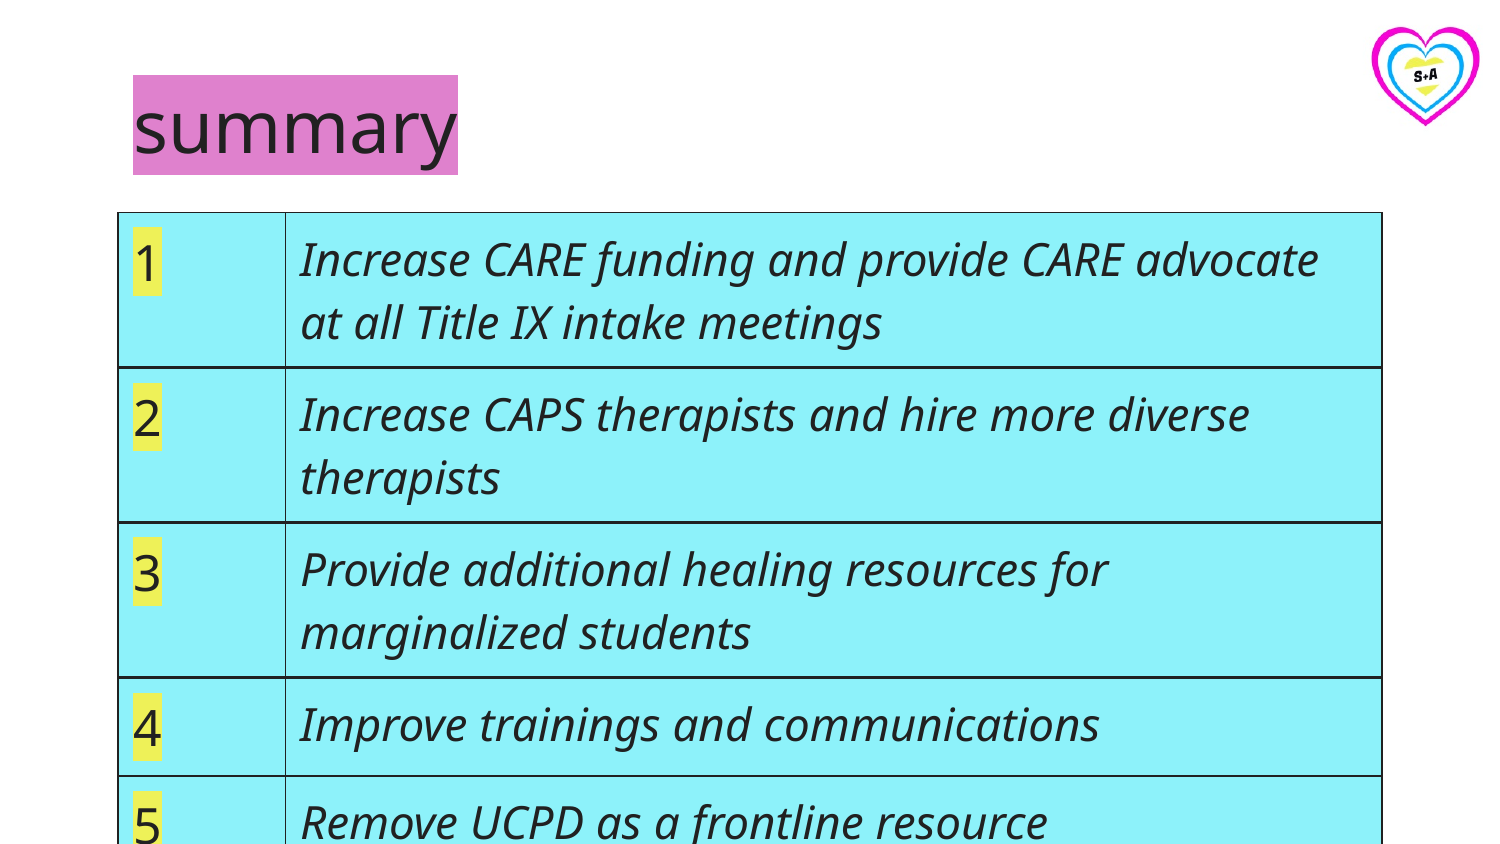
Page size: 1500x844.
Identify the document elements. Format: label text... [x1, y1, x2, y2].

table_cell Increase CAPS therapists and hire more diverse therapists [286, 369, 1381, 521]
table_cell 2 [119, 369, 285, 521]
table_header Increase CARE funding and provide CARE advocate at all Title IX intake meetings [286, 213, 1381, 366]
table_cell 3 [119, 524, 285, 676]
table_cell Provide additional healing resources for marginalized students [286, 524, 1381, 676]
table_cell 5 [119, 777, 285, 844]
table_cell 4 [119, 679, 285, 775]
table_cell Remove UCPD as a frontline resource [286, 777, 1381, 844]
picture [1350, 0, 1500, 140]
title summary [118, 88, 1382, 160]
table_header 1 [119, 213, 285, 366]
table_cell Improve trainings and communications [286, 679, 1381, 775]
